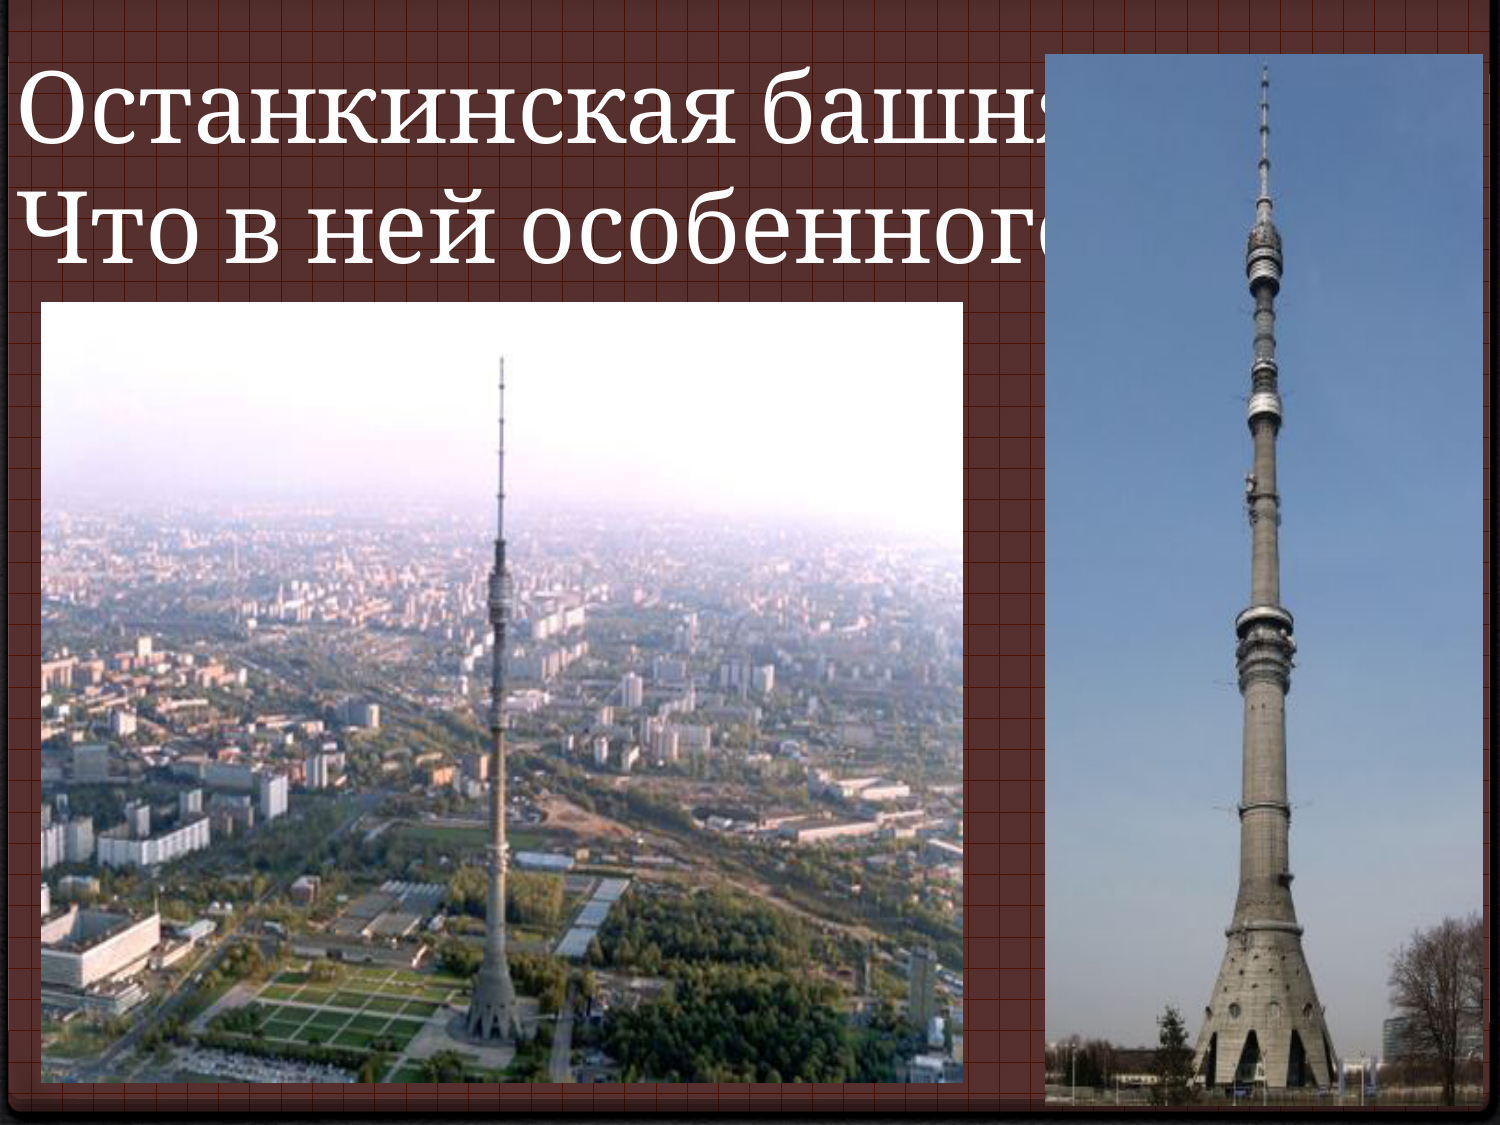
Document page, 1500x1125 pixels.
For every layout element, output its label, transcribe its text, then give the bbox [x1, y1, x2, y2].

title Останкинская башня Что в ней особенного? [0, 19, 1410, 309]
picture [0, 0, 1500, 1125]
